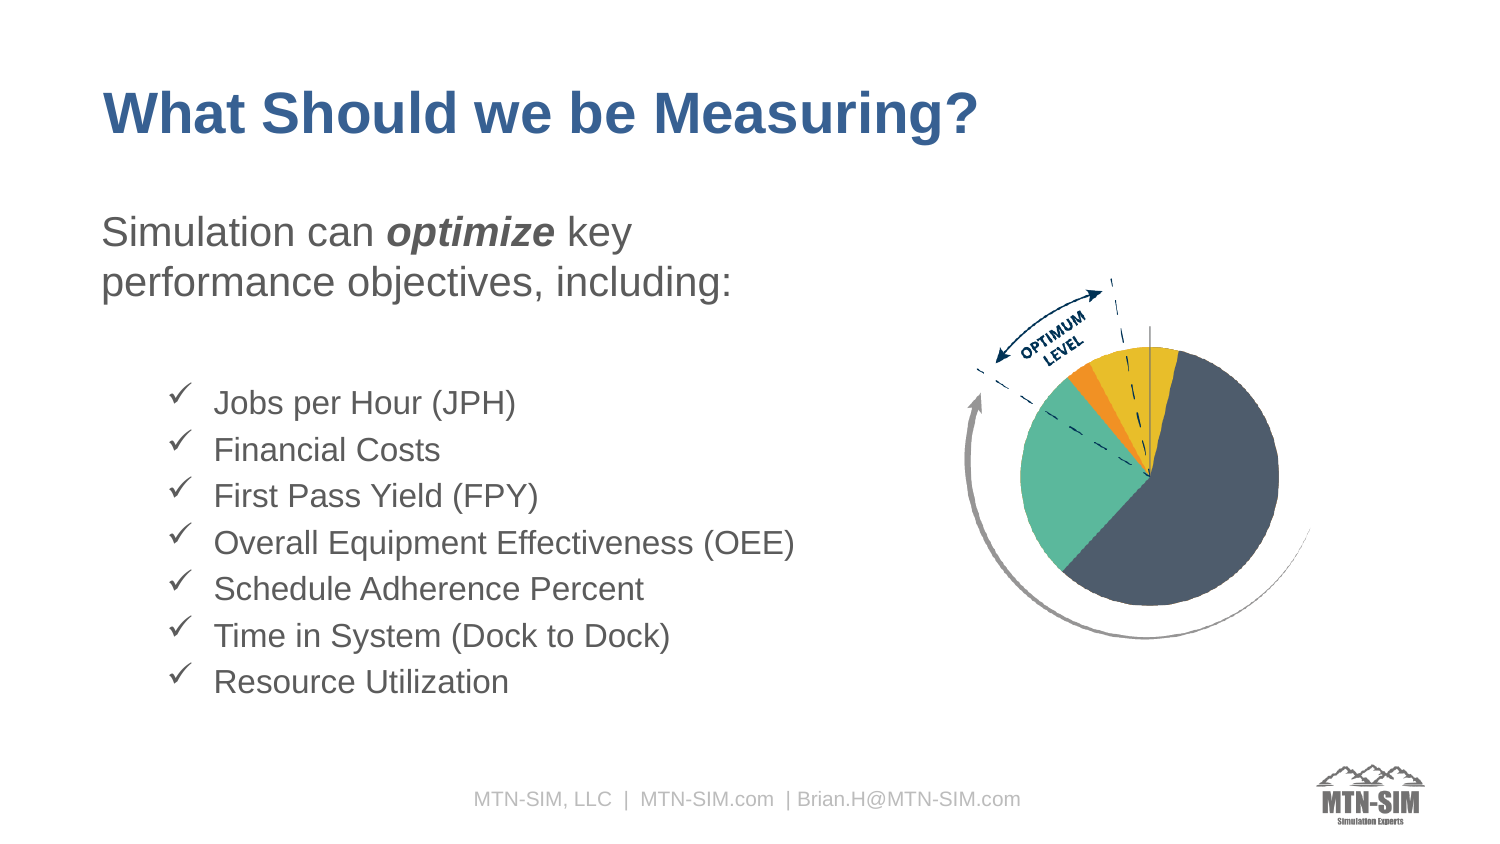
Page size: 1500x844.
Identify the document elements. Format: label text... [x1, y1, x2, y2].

picture [1316, 764, 1425, 825]
list Simulation can optimize key performance objectives, including: Jobs per Hour (JPH) Financial Costs First Pass Yield (FPY) Overall Equipment Effectiveness (OEE) Schedule Adherence Percent Time in System (Dock to Dock) Resource Utilization [76, 197, 845, 706]
title What Should we be Measuring? [88, 67, 1436, 146]
picture [865, 185, 1412, 732]
